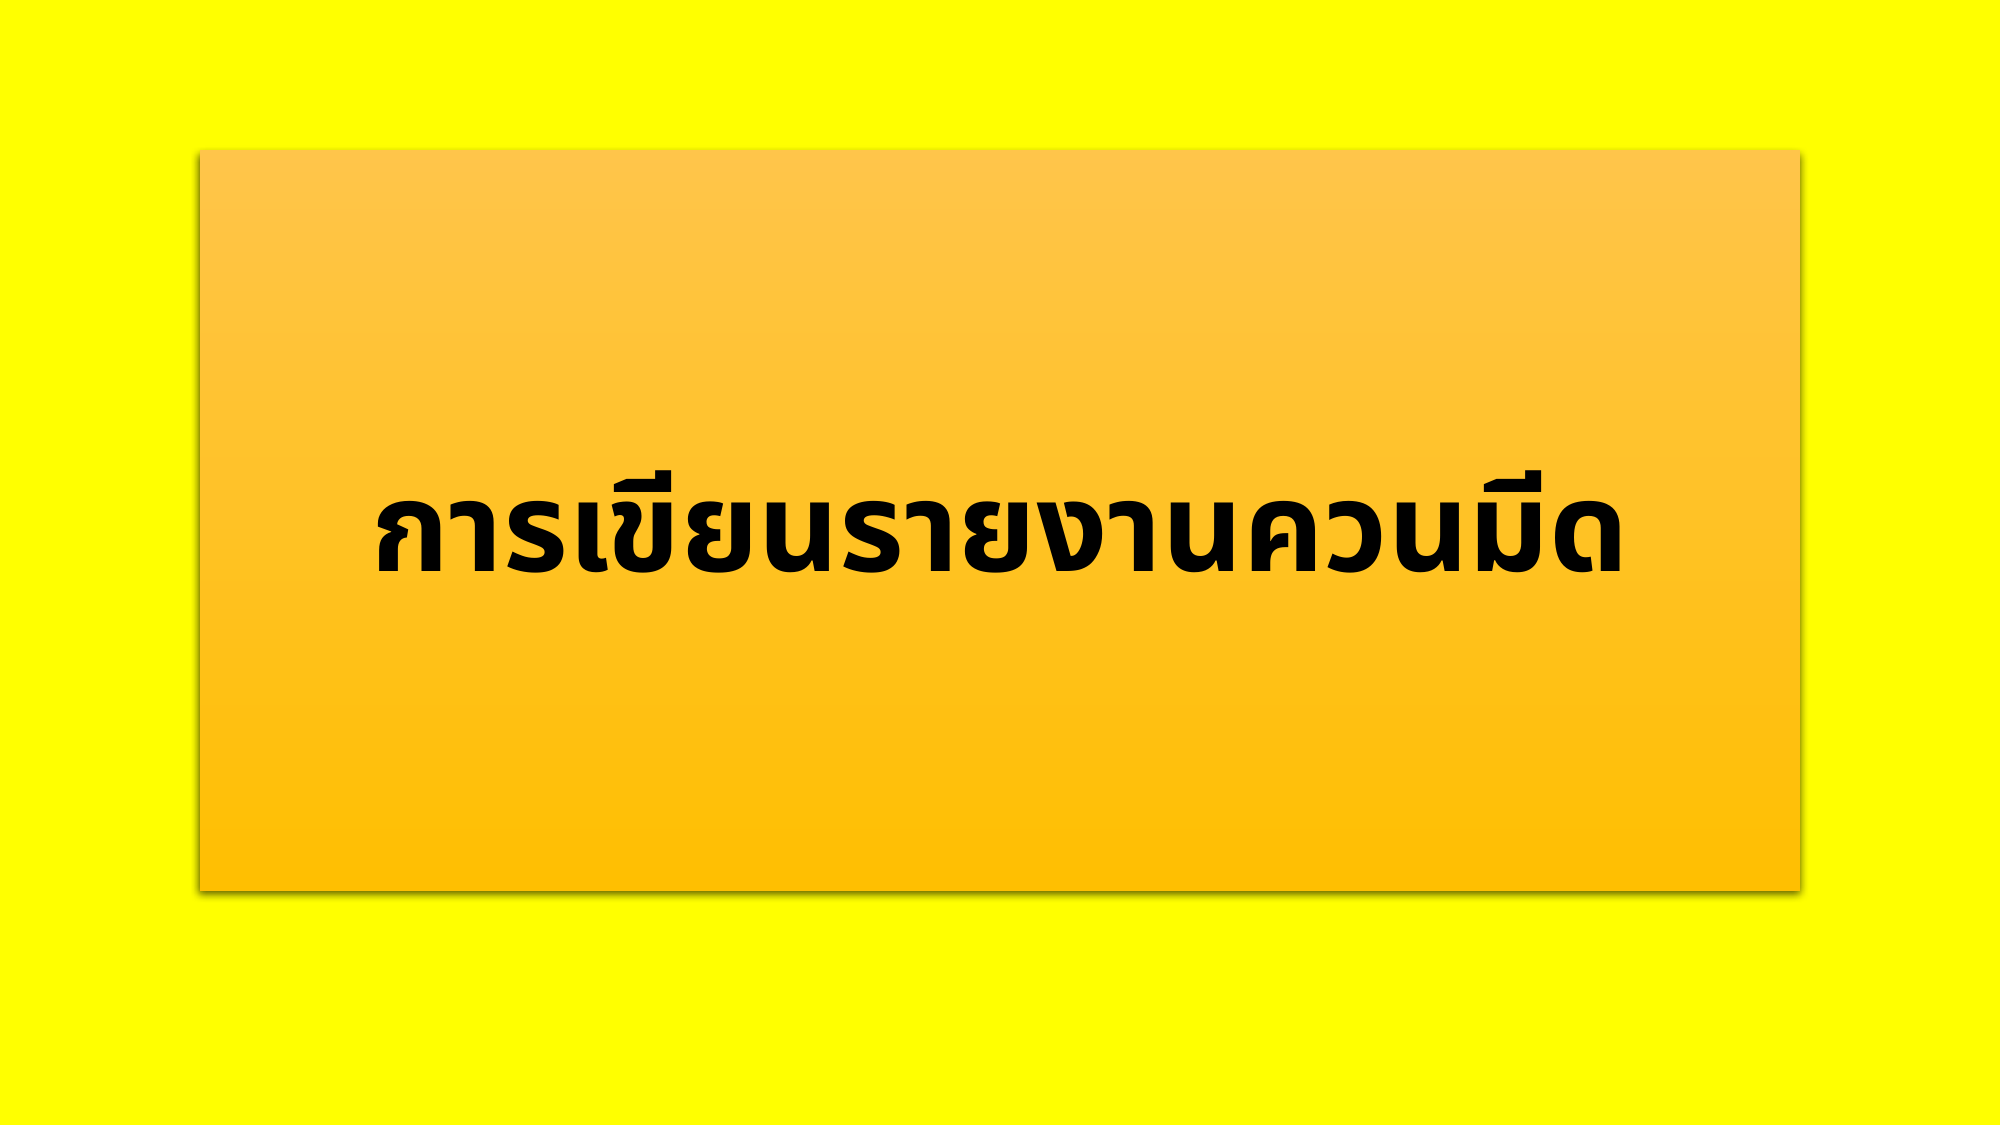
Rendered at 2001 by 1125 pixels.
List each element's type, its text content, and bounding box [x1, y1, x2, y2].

title การเขียนรายงานควนมีด [200, 149, 1800, 891]
